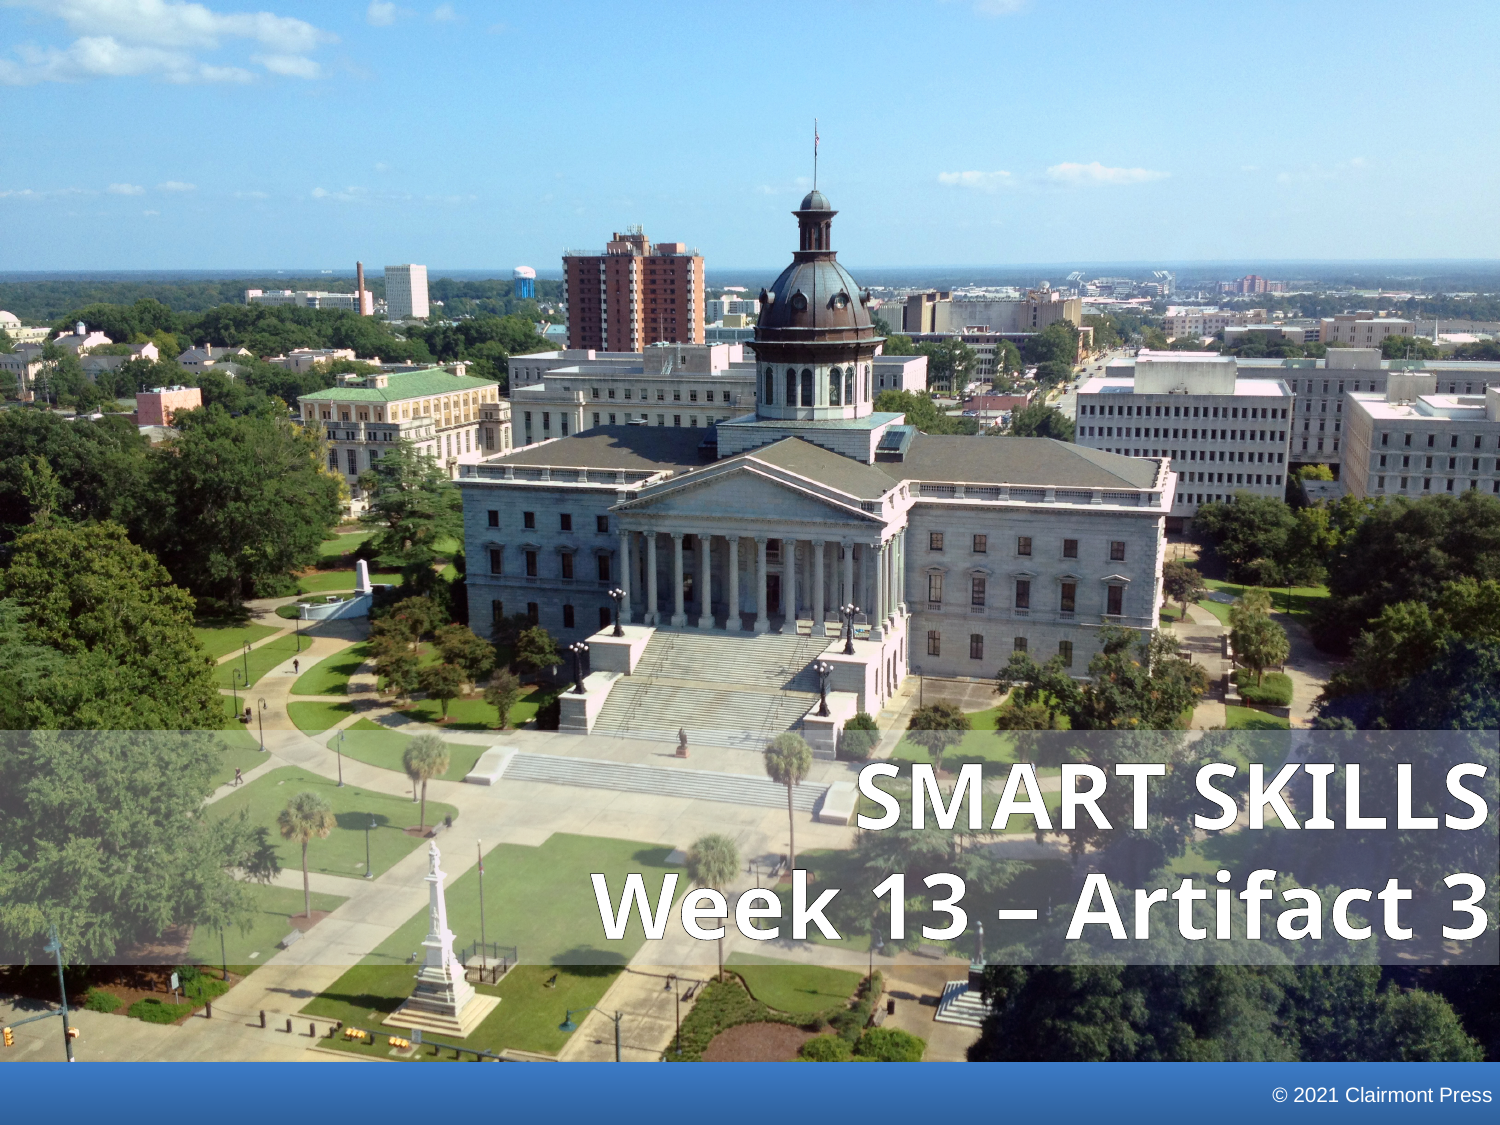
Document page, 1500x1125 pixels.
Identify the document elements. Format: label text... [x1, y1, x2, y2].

picture [0, 965, 1500, 1062]
picture [0, 0, 1500, 730]
text_box SMART SKILLS Week 13 – Artifact 3 [0, 730, 1500, 965]
text_box © 2021 Clairmont Press [1237, 1073, 1500, 1114]
